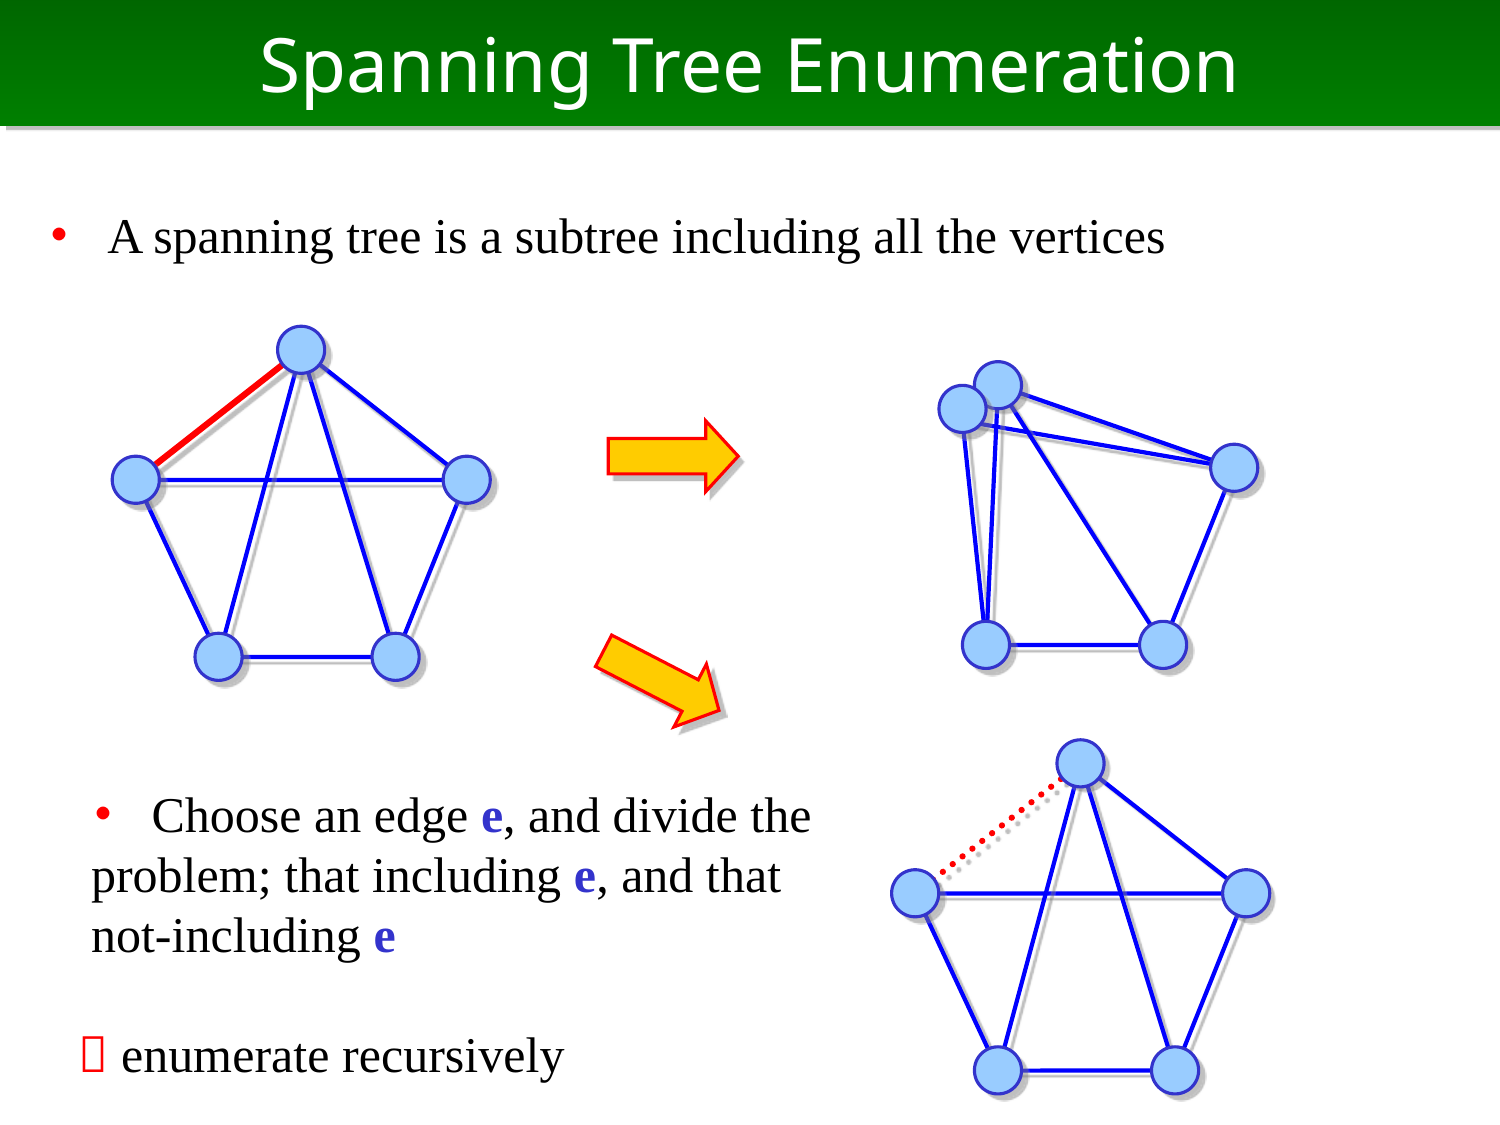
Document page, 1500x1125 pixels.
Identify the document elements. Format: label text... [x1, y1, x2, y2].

text_box [195, 633, 243, 681]
text_box [595, 635, 719, 727]
subtitle ・ A spanning tree is a subtree including all the vertices [18, 196, 1235, 327]
text_box [974, 361, 1022, 409]
text_box [443, 456, 491, 504]
title Spanning Tree Enumeration [0, 0, 1500, 126]
text_box [1222, 869, 1270, 917]
text_box [1139, 621, 1187, 669]
text_box [891, 869, 939, 917]
text_box [974, 1046, 1022, 1094]
text_box ・ Choose an edge e, and divide the problem; that including e, and that not-including e  enumerate recursively [63, 774, 827, 1091]
text_box [608, 420, 739, 492]
text_box [1056, 739, 1105, 787]
text_box [112, 456, 160, 504]
text_box [277, 326, 325, 374]
text_box [938, 385, 987, 433]
text_box [962, 621, 1010, 669]
text_box [1210, 444, 1258, 492]
text_box [372, 633, 420, 681]
text_box [1151, 1046, 1199, 1094]
